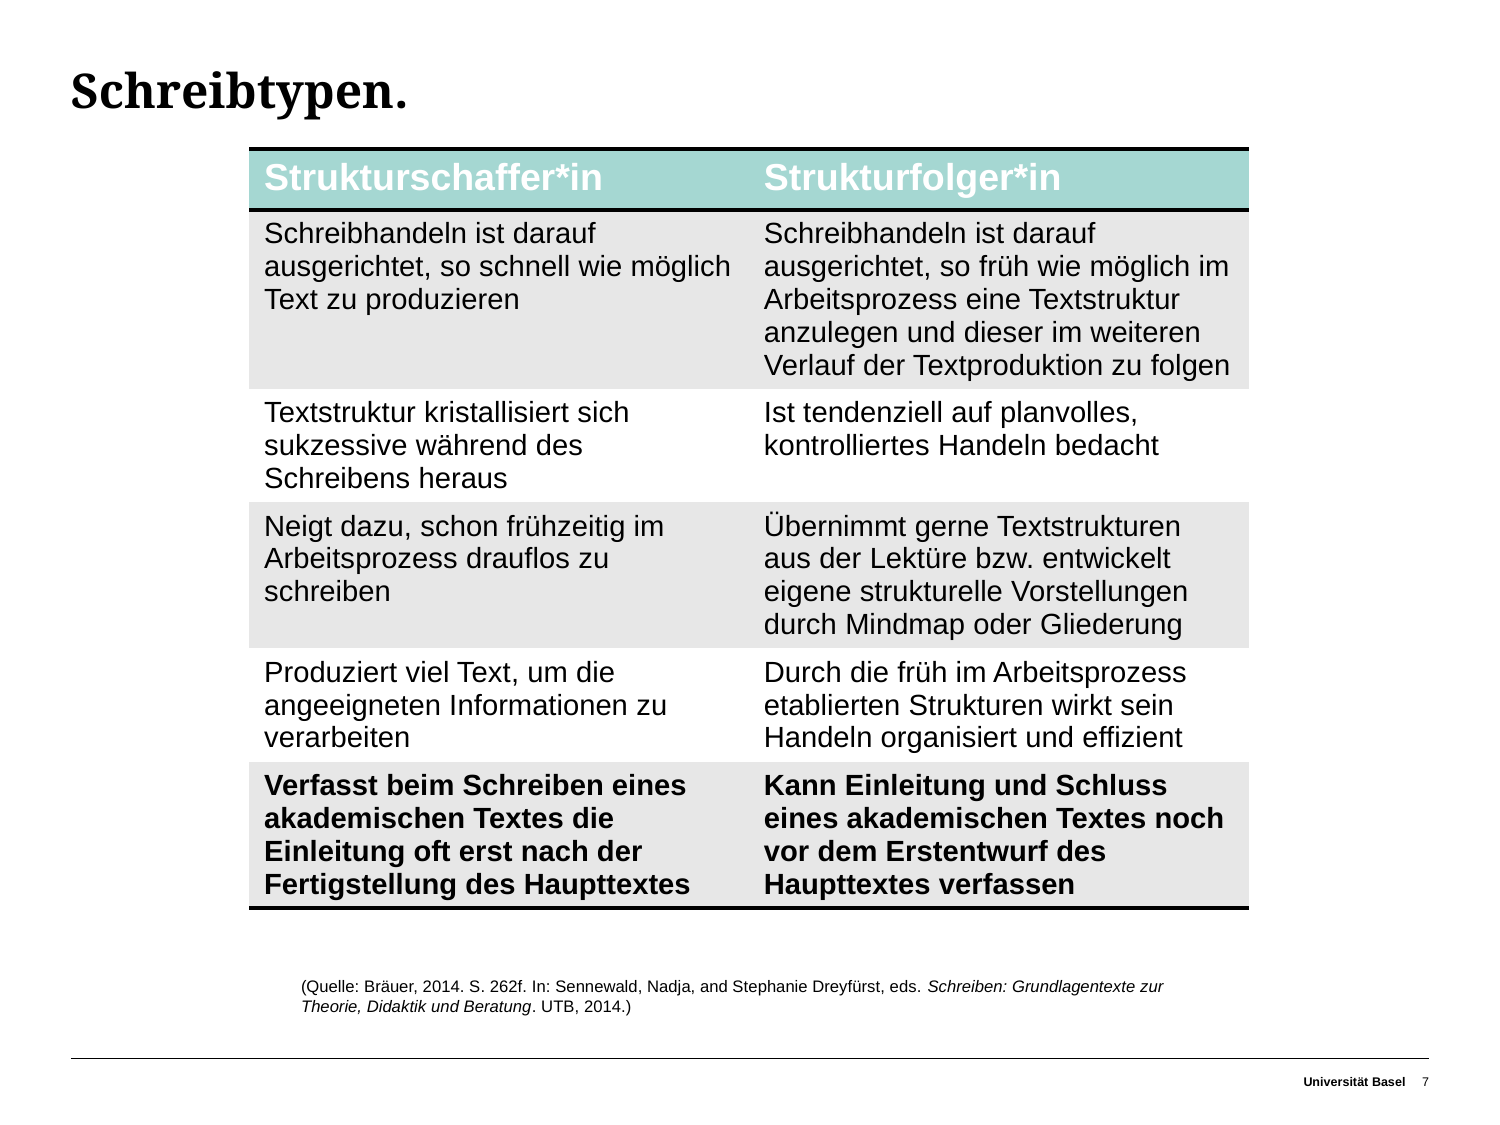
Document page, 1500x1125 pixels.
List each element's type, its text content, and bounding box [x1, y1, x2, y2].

table_cell Verfasst beim Schreiben eines akademischen Textes die Einleitung oft erst nach der Fertigstellung des Haupttextes [249, 762, 749, 906]
table_cell Durch die früh im Arbeitsprozess etablierten Strukturen wirkt sein Handeln organisiert und effizient [749, 648, 1249, 762]
footer Universität Basel [1092, 1070, 1405, 1100]
text_box (Quelle: Bräuer, 2014. S. 262f. In: Sennewald, Nadja, and Stephanie Dreyfürst, eds. Schreiben: Grundlagentexte zur Theorie, Didaktik und Beratung. UTB, 2014.) [301, 975, 1228, 1011]
table_cell Produziert viel Text, um die angeeigneten Informationen zu verarbeiten [249, 648, 749, 762]
table_header Strukturfolger*in [749, 151, 1249, 208]
table_cell Schreibhandeln ist darauf ausgerichtet, so schnell wie möglich Text zu produzieren [249, 212, 749, 389]
table_cell Neigt dazu, schon frühzeitig im Arbeitsprozess drauflos zu schreiben [249, 502, 749, 648]
table_cell Schreibhandeln ist darauf ausgerichtet, so früh wie möglich im Arbeitsprozess eine Textstruktur anzulegen und dieser im weiteren Verlauf der Textproduktion zu folgen [749, 212, 1249, 389]
title Schreibtypen. [70, 66, 1430, 191]
slide_number 7 [1405, 1070, 1430, 1100]
table_cell Textstruktur kristallisiert sich sukzessive während des Schreibens heraus [249, 389, 749, 502]
table_cell Ist tendenziell auf planvolles, kontrolliertes Handeln bedacht [749, 389, 1249, 502]
table_cell Übernimmt gerne Textstrukturen aus der Lektüre bzw. entwickelt eigene strukturelle Vorstellungen durch Mindmap oder Gliederung [749, 502, 1249, 648]
table_cell Kann Einleitung und Schluss eines akademischen Textes noch vor dem Erstentwurf des Haupttextes verfassen [749, 762, 1249, 906]
table_header Strukturschaffer*in [249, 151, 749, 208]
